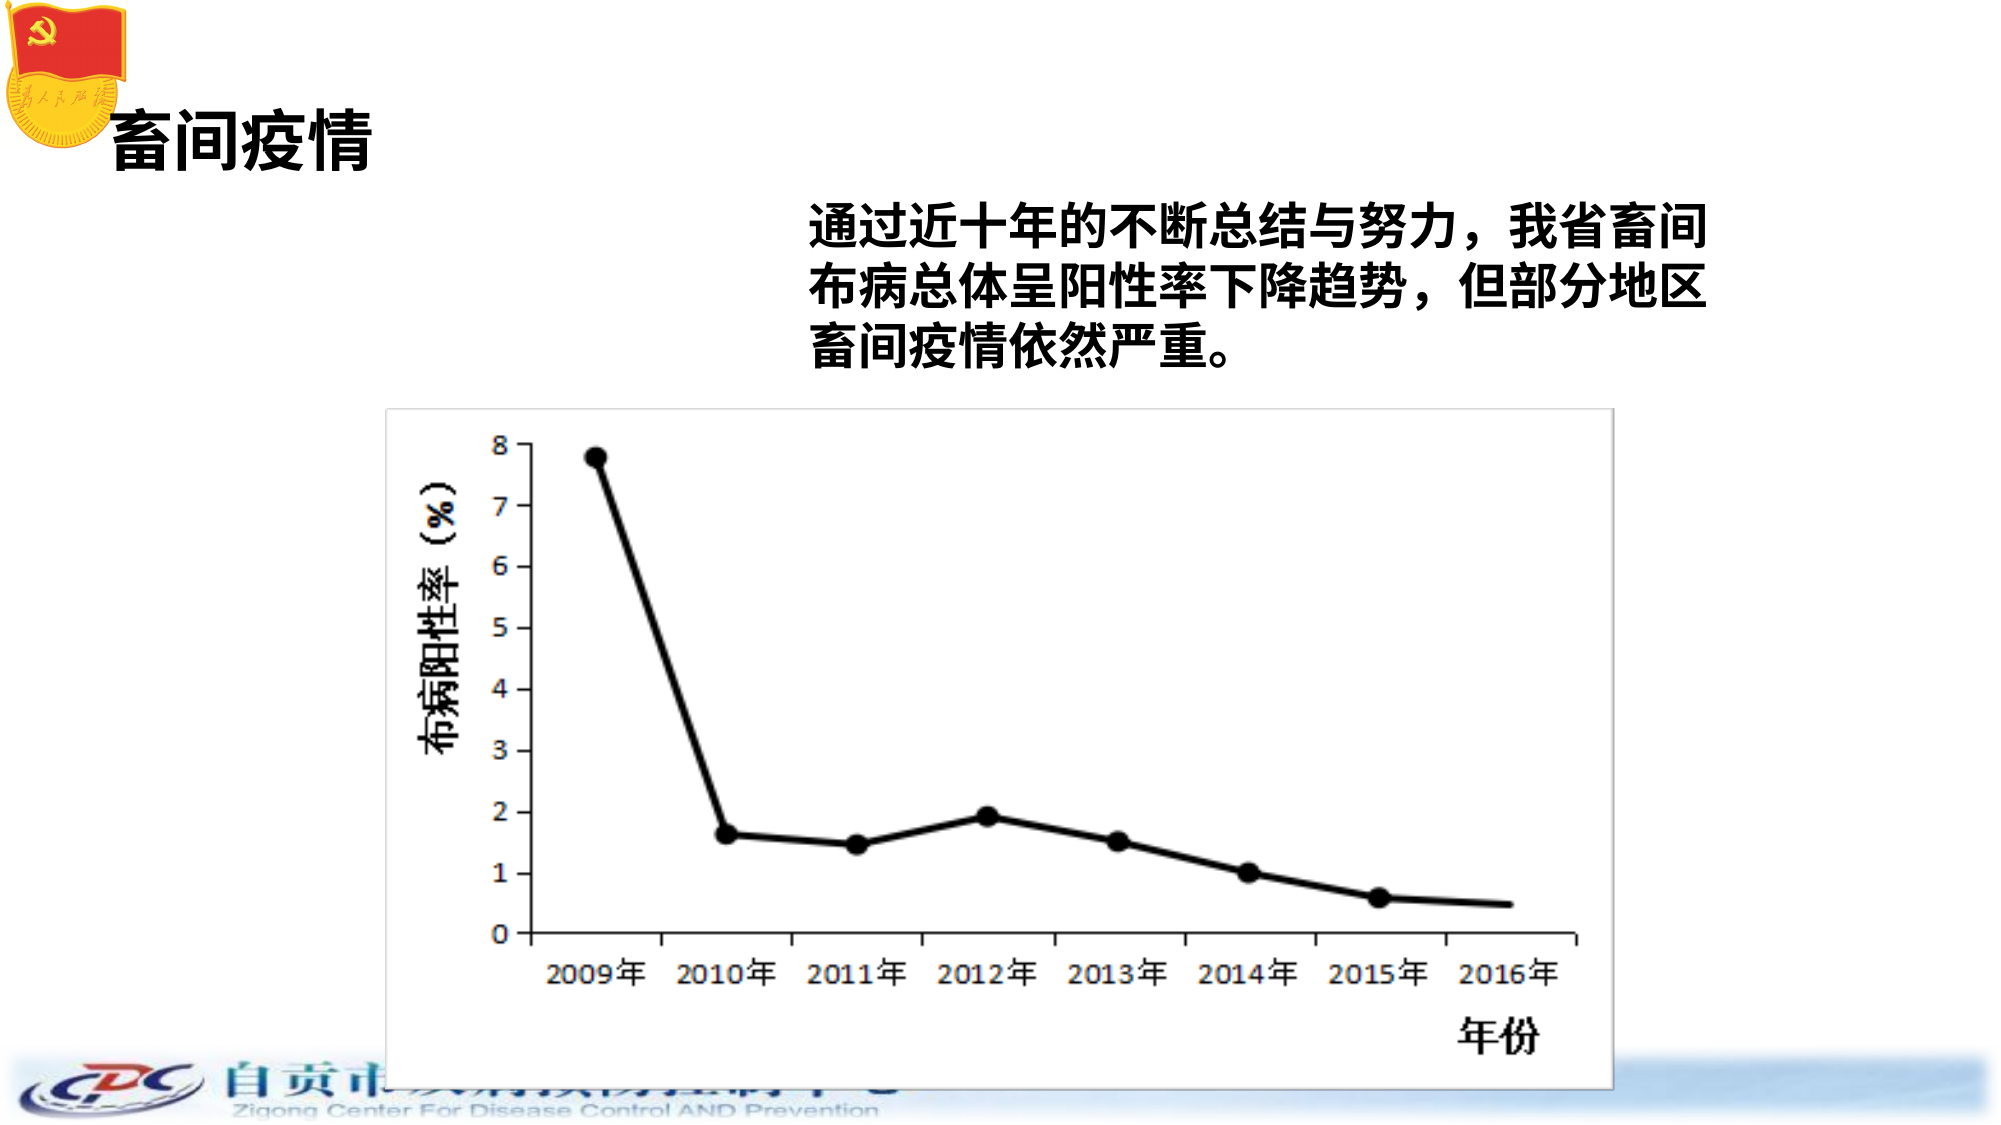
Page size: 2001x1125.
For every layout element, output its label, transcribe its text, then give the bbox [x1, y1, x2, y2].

text_box 通过近十年的不断总结与努力，我省畜间布病总体呈阳性率下降趋势，但部分地区畜间疫情依然严重。 [793, 187, 1728, 443]
picture [0, 0, 132, 149]
text_box 畜间疫情 [92, 51, 1496, 187]
picture [22, 408, 1977, 1102]
